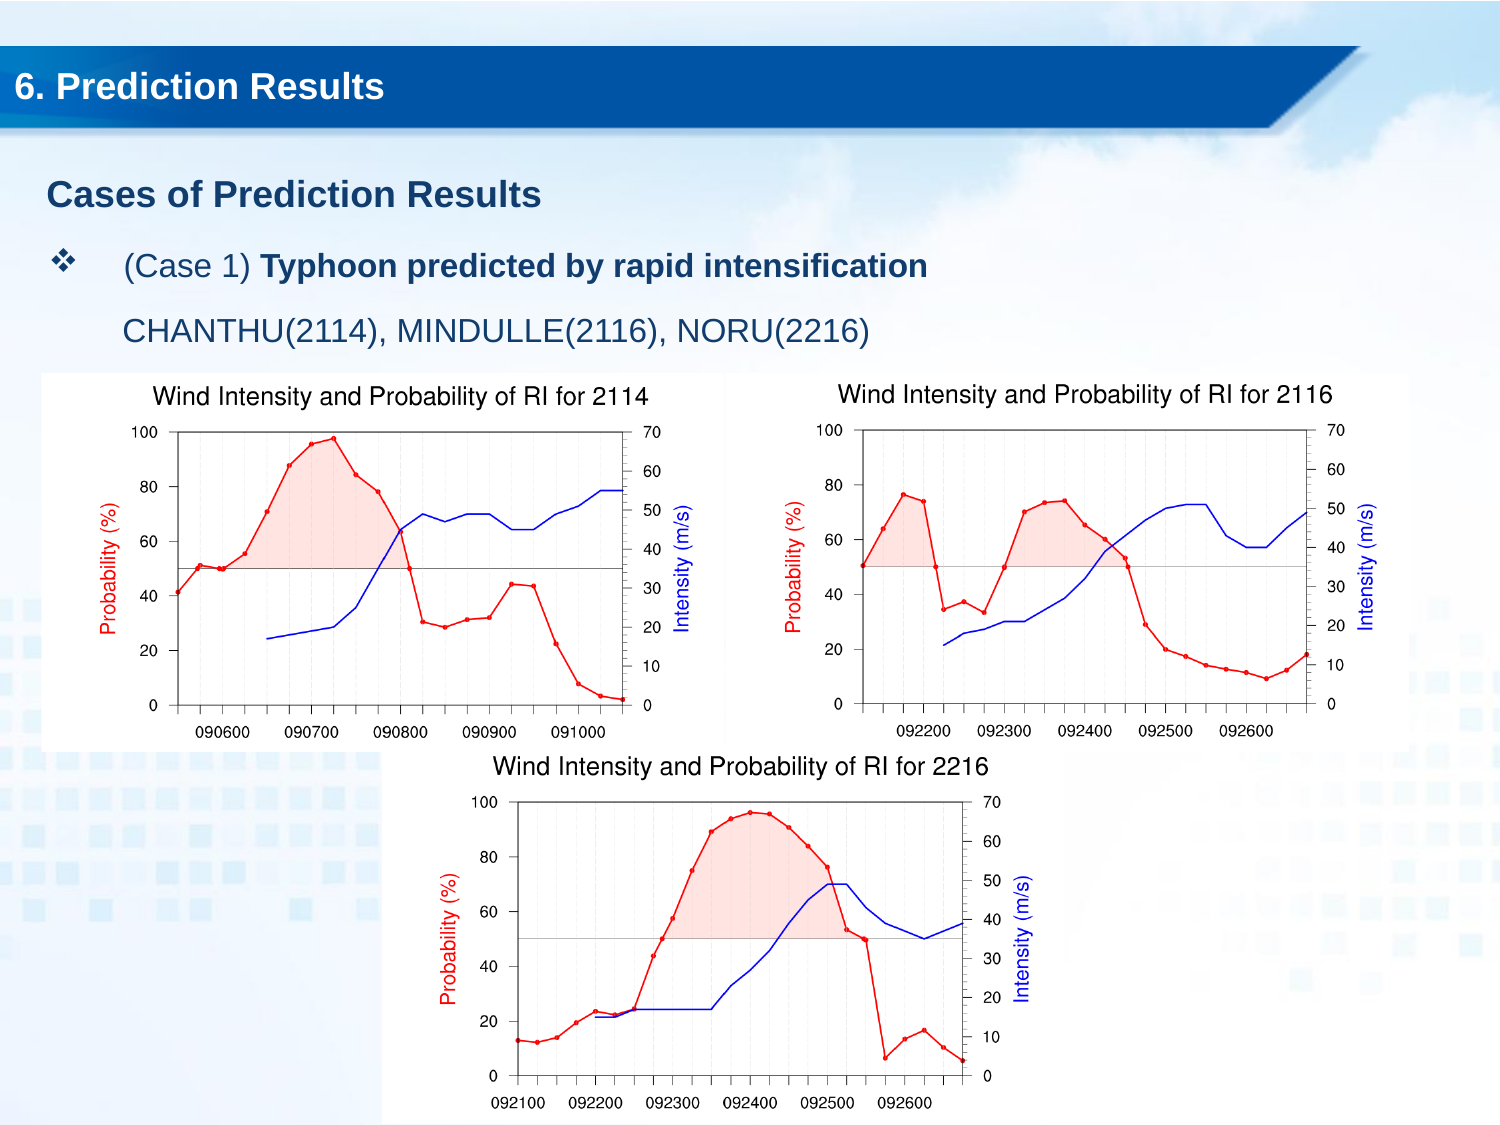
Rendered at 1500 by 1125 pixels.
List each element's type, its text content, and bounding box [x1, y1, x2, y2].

text_box (Case 1) Typhoon predicted by rapid intensification CHANTHU(2114), MINDULLE(2116), NORU(2216) [33, 225, 1452, 357]
text_box Cases of Prediction Results [31, 162, 558, 223]
picture [0, 1, 1500, 1125]
